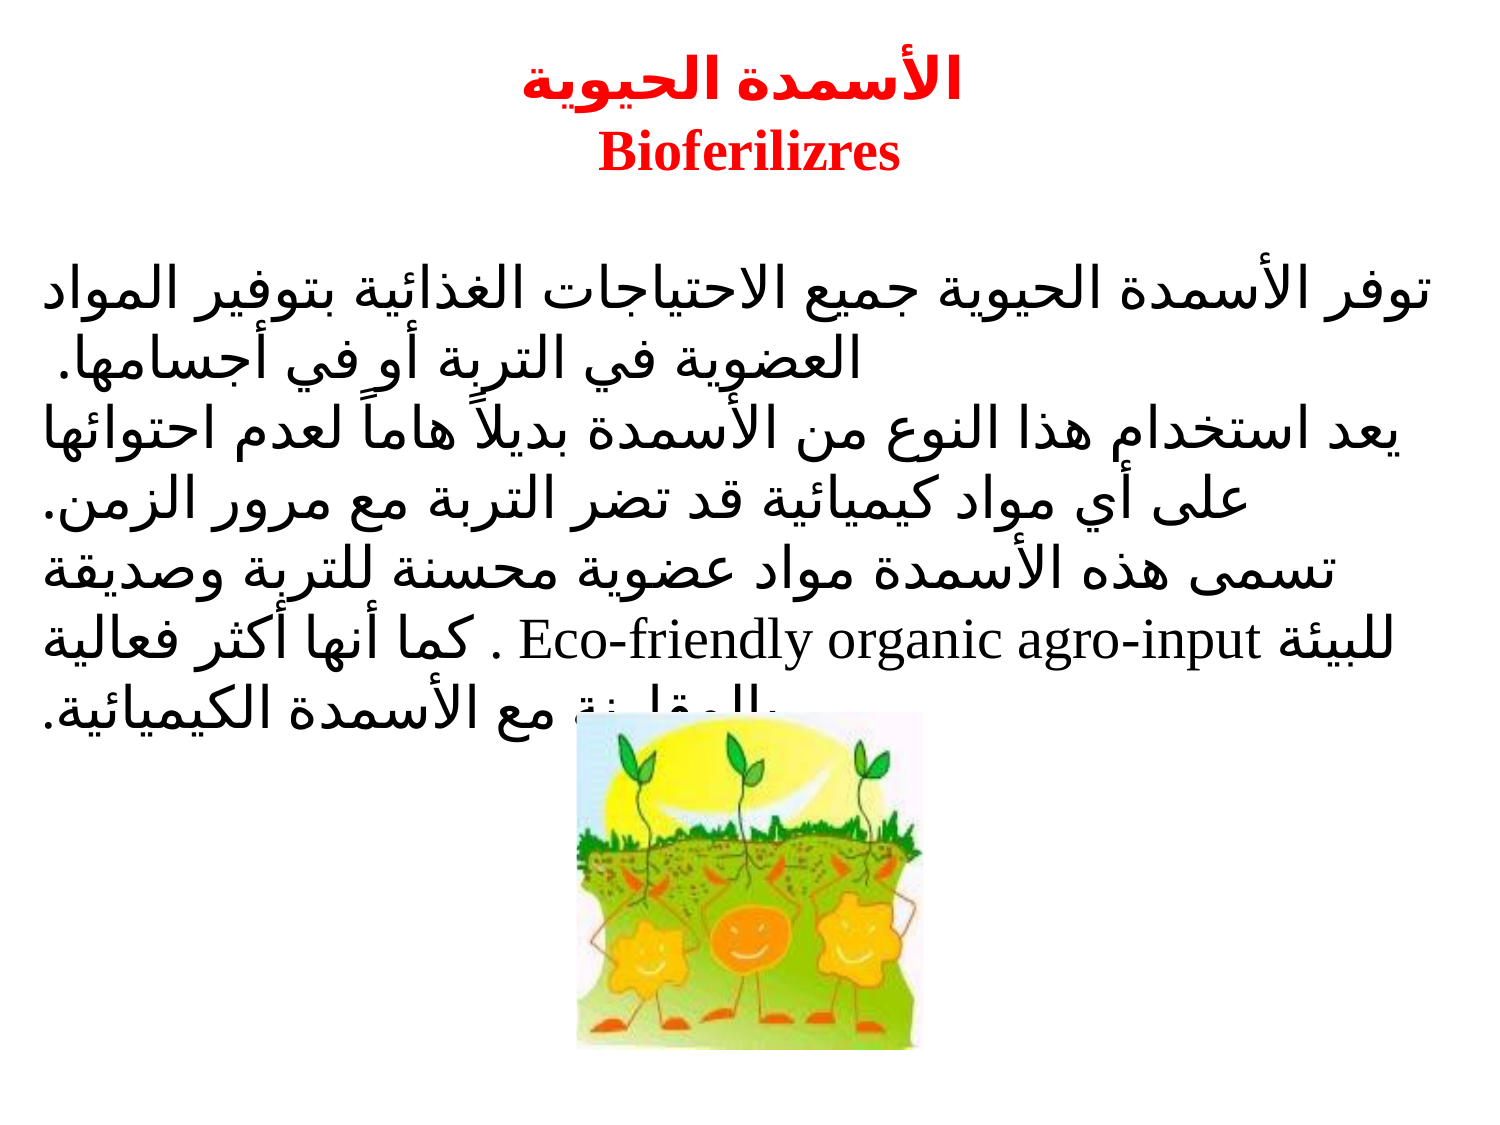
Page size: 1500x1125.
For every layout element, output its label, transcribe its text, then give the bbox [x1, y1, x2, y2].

title الأسمدة الحيوية Bioferilizres [476, 41, 1024, 183]
text_box [576, 712, 924, 1050]
list توفر الأسمدة الحيوية جميع الاحتياجات الغذائية بتوفير المواد العضوية في التربة أو في أجسامها. يعد استخدام هذا النوع من الأسمدة بديلاً هاماً لعدم احتوائها على أي مواد كيميائية قد تضر التربة مع مرور الزمن. تسمى هذه الأسمدة مواد عضوية محسنة للتربة وصديقة للبيئة Eco-friendly organic agro-input . كما أنها أكثر فعالية بالمقارنة مع الأسمدة الكيميائية. [41, 249, 1459, 745]
